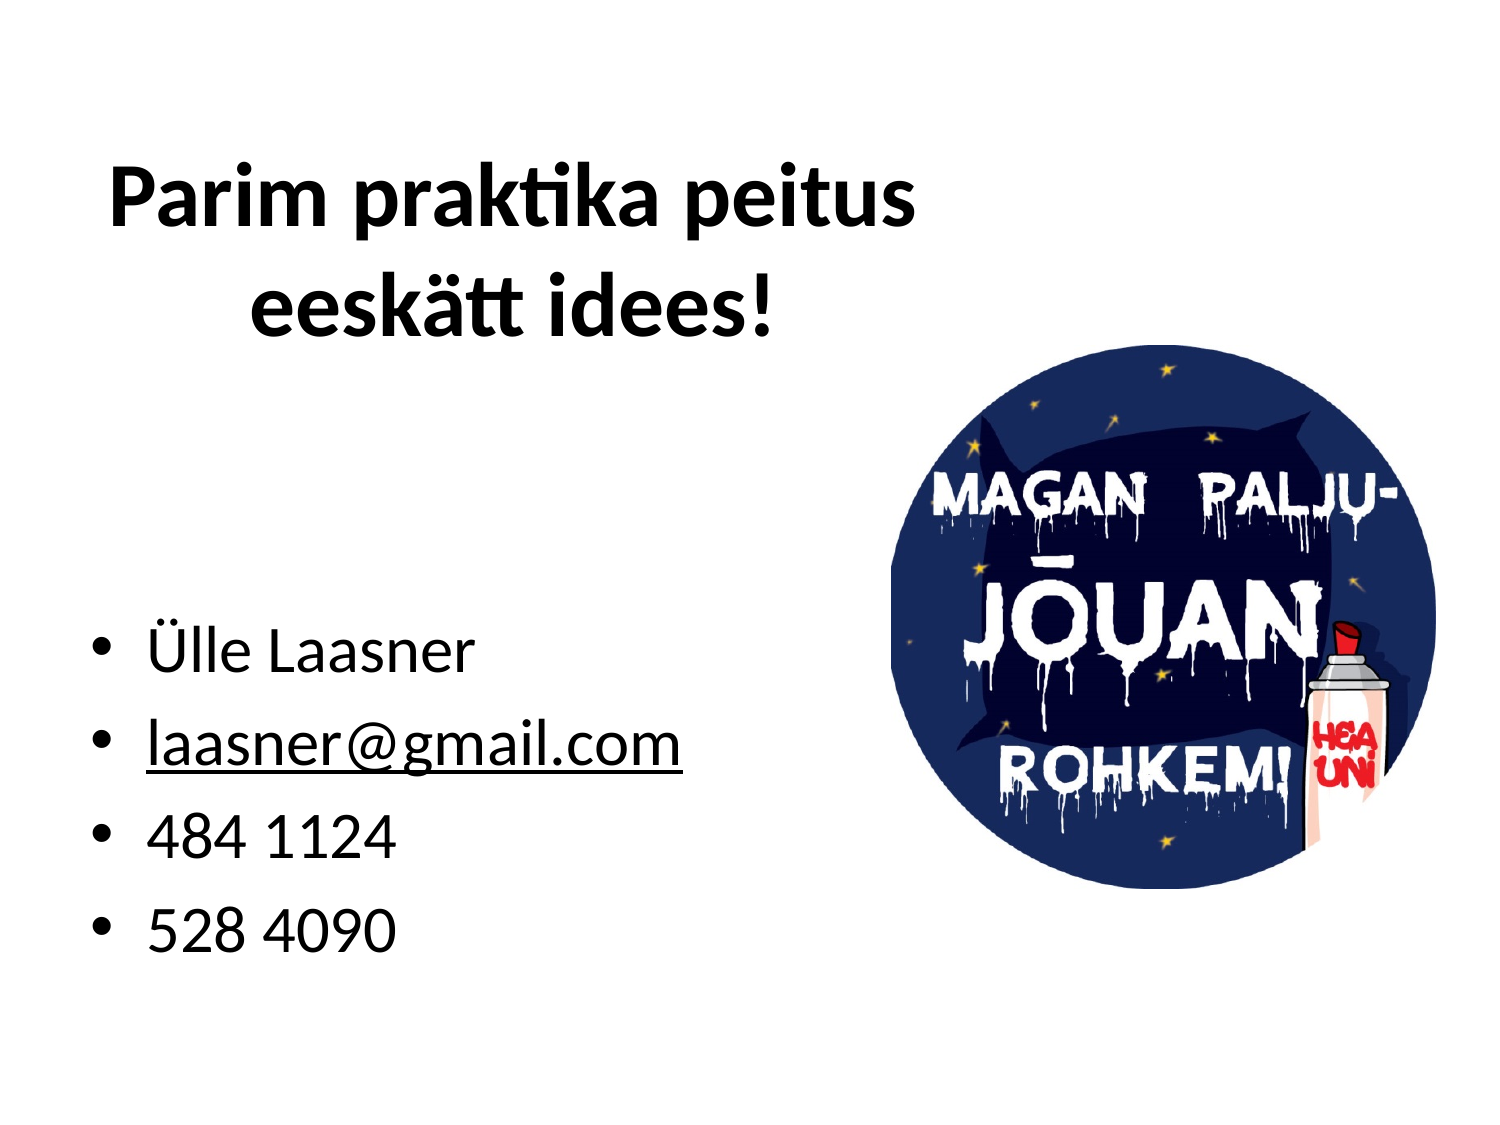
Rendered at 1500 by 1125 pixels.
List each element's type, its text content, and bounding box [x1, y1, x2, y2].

picture [891, 345, 1436, 889]
title Parim praktika peitus eeskätt idees! [17, 45, 1010, 445]
list Ülle Laasner laasner@gmail.com 484 1124 528 4090 [75, 597, 1425, 1005]
